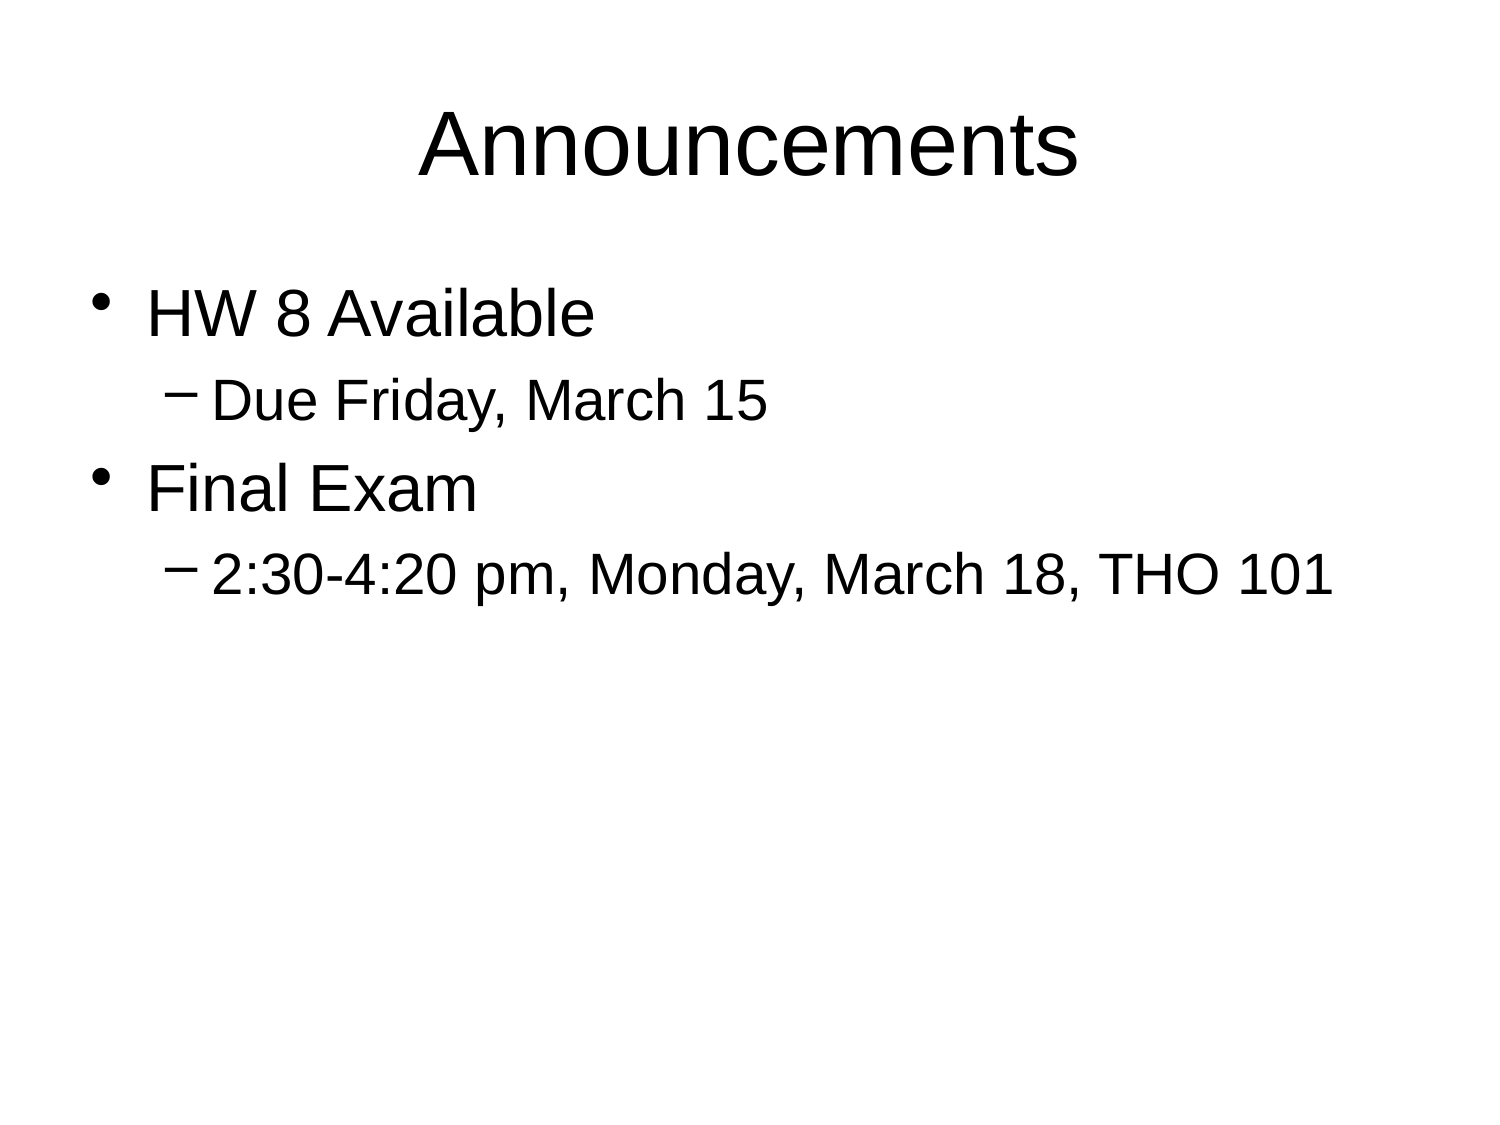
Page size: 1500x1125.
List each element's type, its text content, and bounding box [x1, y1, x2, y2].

title Announcements [75, 45, 1425, 233]
list HW 8 Available Due Friday, March 15 Final Exam 2:30-4:20 pm, Monday, March 18, THO 101 [75, 262, 1425, 1005]
